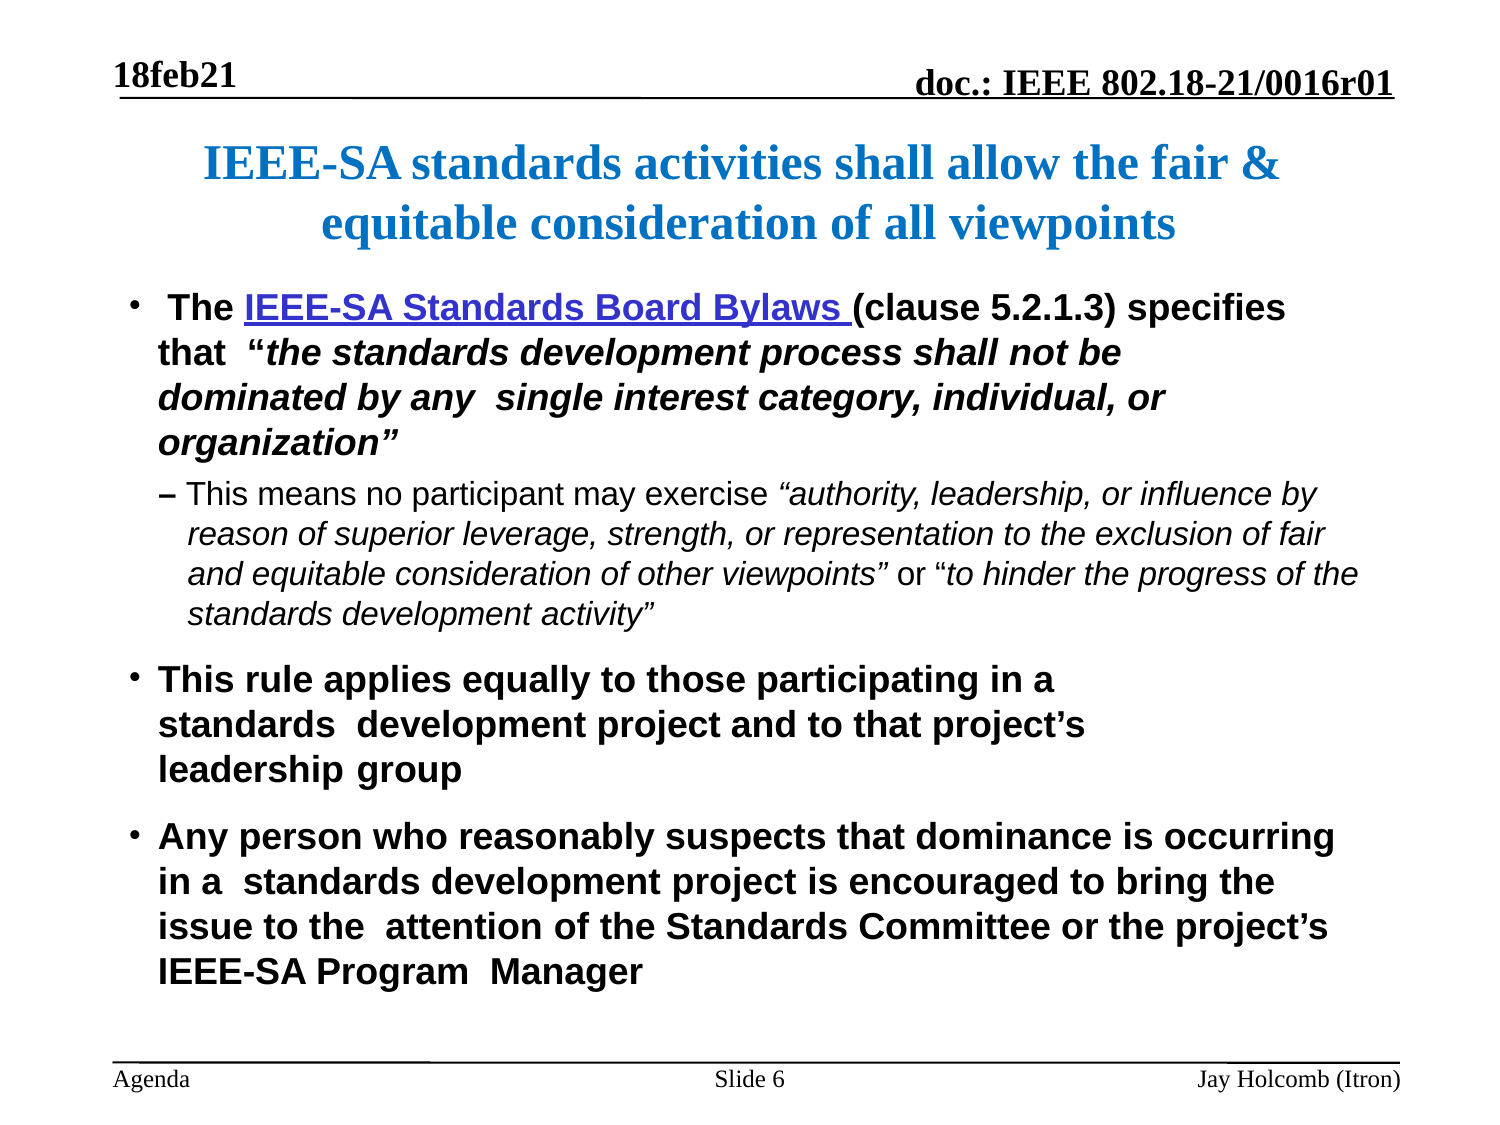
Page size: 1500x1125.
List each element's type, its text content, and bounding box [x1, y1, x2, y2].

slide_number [112, 49, 488, 95]
list The IEEE-SA Standards Board Bylaws (clause 5.2.1.3) specifies that “the standards development process shall not be dominated by any single interest category, individual, or organization” – This means no participant may exercise “authority, leadership, or influence by reason of superior leverage, strength, or representation to the exclusion of fair and equitable consideration of other viewpoints” or “to hinder the progress of the standards development activity” This rule applies equally to those participating in a standards development project and to that project’s leadership group Any person who reasonably suspects that dominance is occurring in a standards development project is encouraged to bring the issue to the attention of the Standards Committee or the project’s IEEE-SA Program Manager [110, 274, 1387, 950]
title IEEE-SA standards activities shall allow the fair & equitable consideration of all viewpoints [110, 104, 1387, 274]
slide_number Slide 6 [699, 1061, 800, 1123]
footer Jay Holcomb (Itron) [878, 1061, 1402, 1093]
